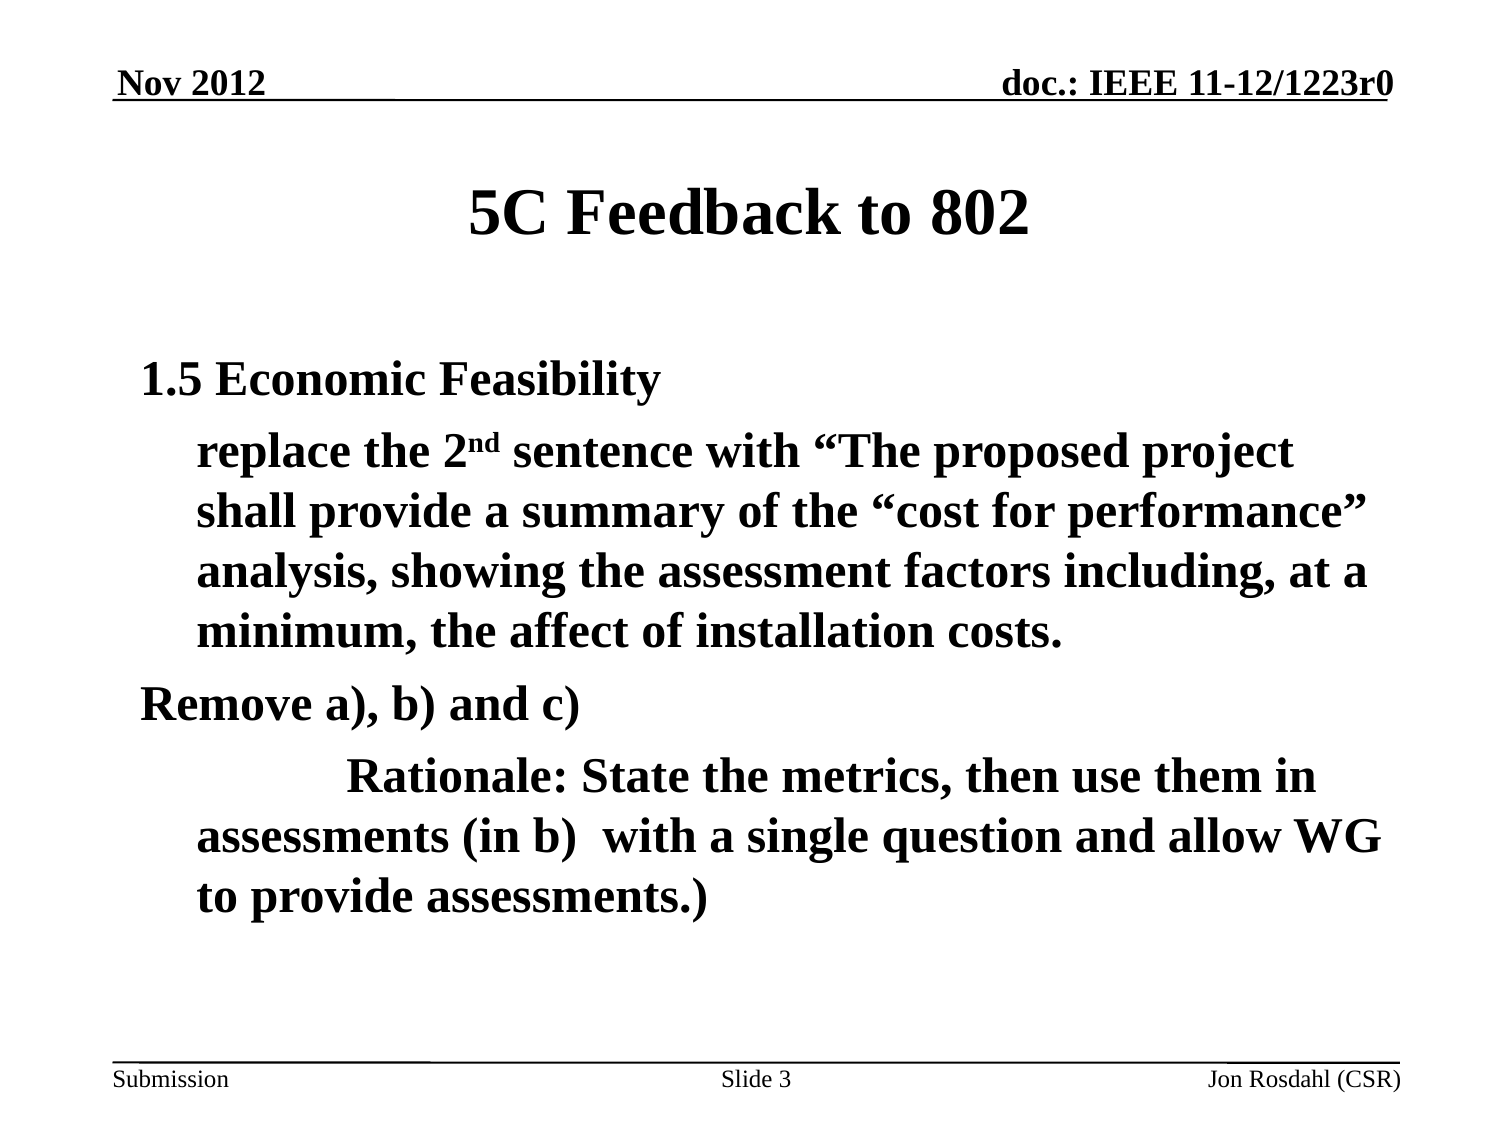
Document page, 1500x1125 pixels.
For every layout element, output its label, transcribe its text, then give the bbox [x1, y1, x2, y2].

list 1.5 Economic Feasibility replace the 2nd sentence with “The proposed project shall provide a summary of the “cost for performance” analysis, showing the assessment factors including, at a minimum, the affect of installation costs. Remove a), b) and c) Rationale: State the metrics, then use them in assessments (in b) with a single question and allow WG to provide assessments.) [124, 337, 1401, 1029]
title 5C Feedback to 802 [112, 111, 1388, 303]
slide_number Slide 3 [712, 1061, 800, 1123]
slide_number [116, 58, 507, 104]
footer Jon Rosdahl (CSR) [1007, 1061, 1402, 1093]
